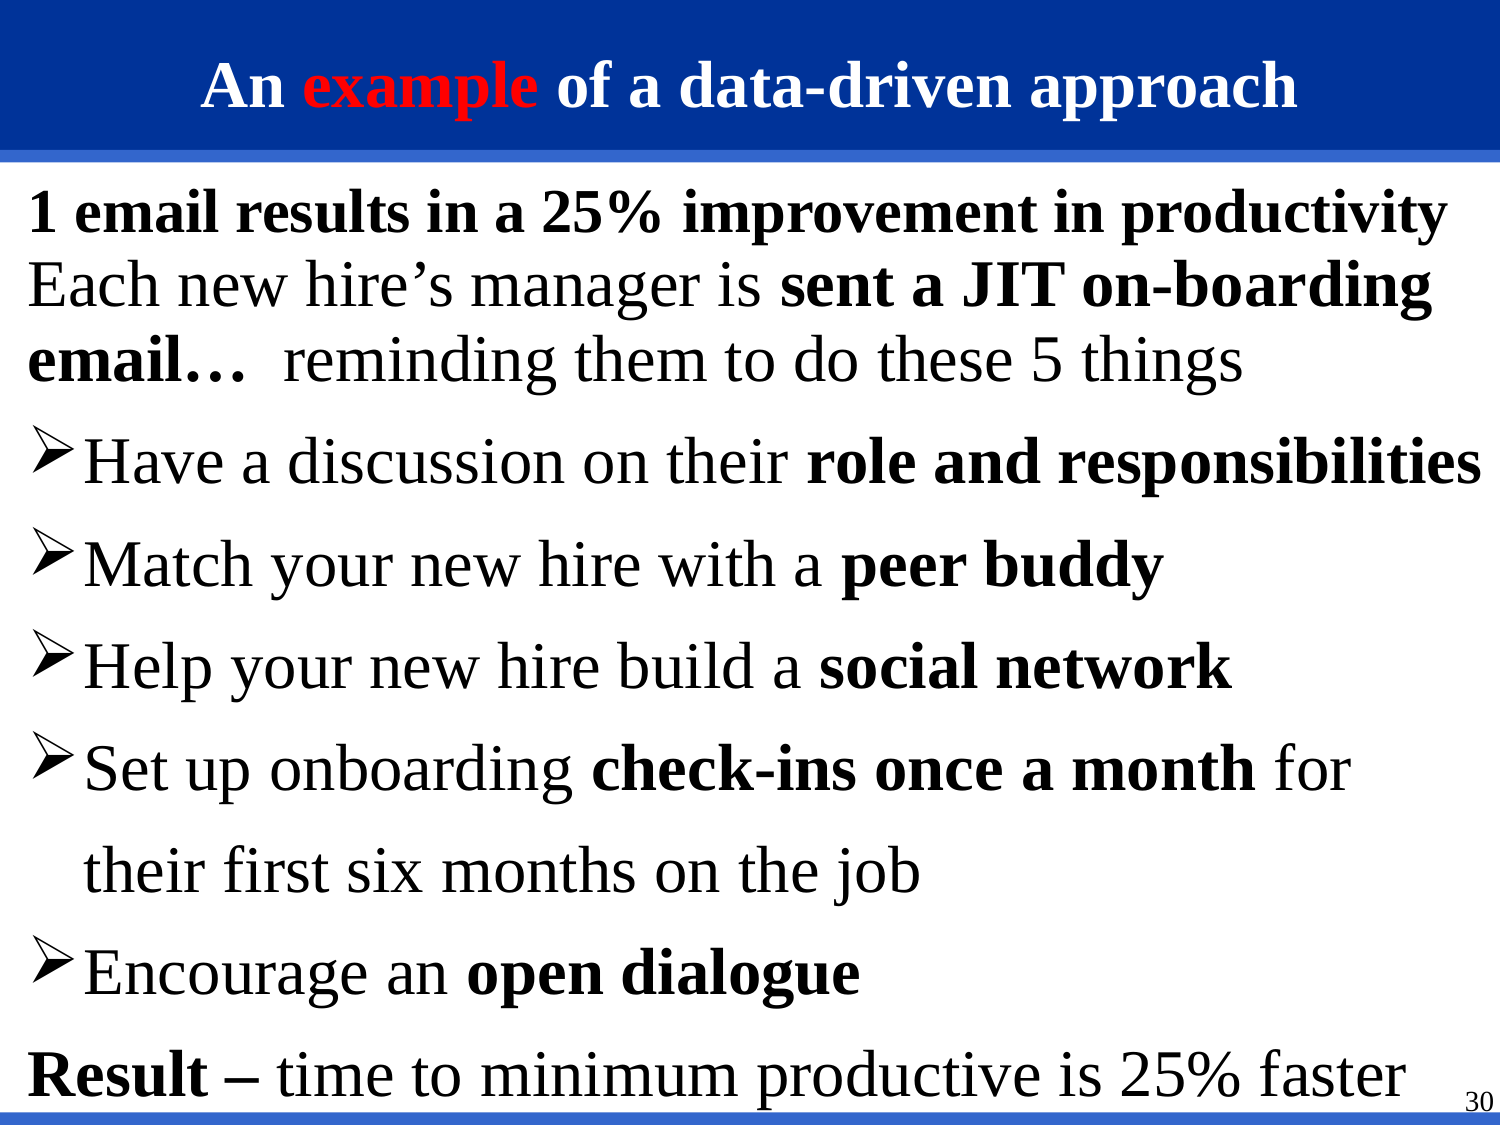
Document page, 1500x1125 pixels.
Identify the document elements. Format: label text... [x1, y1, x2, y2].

list 1 email results in a 25% improvement in productivity Each new hire’s manager is sent a JIT on-boarding email… reminding them to do these 5 things Have a discussion on their role and responsibilities Match your new hire with a peer buddy Help your new hire build a social network Set up onboarding check-ins once a month for their first six months on the job Encourage an open dialogue Result – time to minimum productive is 25% faster Source: Laszlo Bock – [12, 162, 1500, 1125]
title An example of a data-driven approach [0, 12, 1500, 163]
